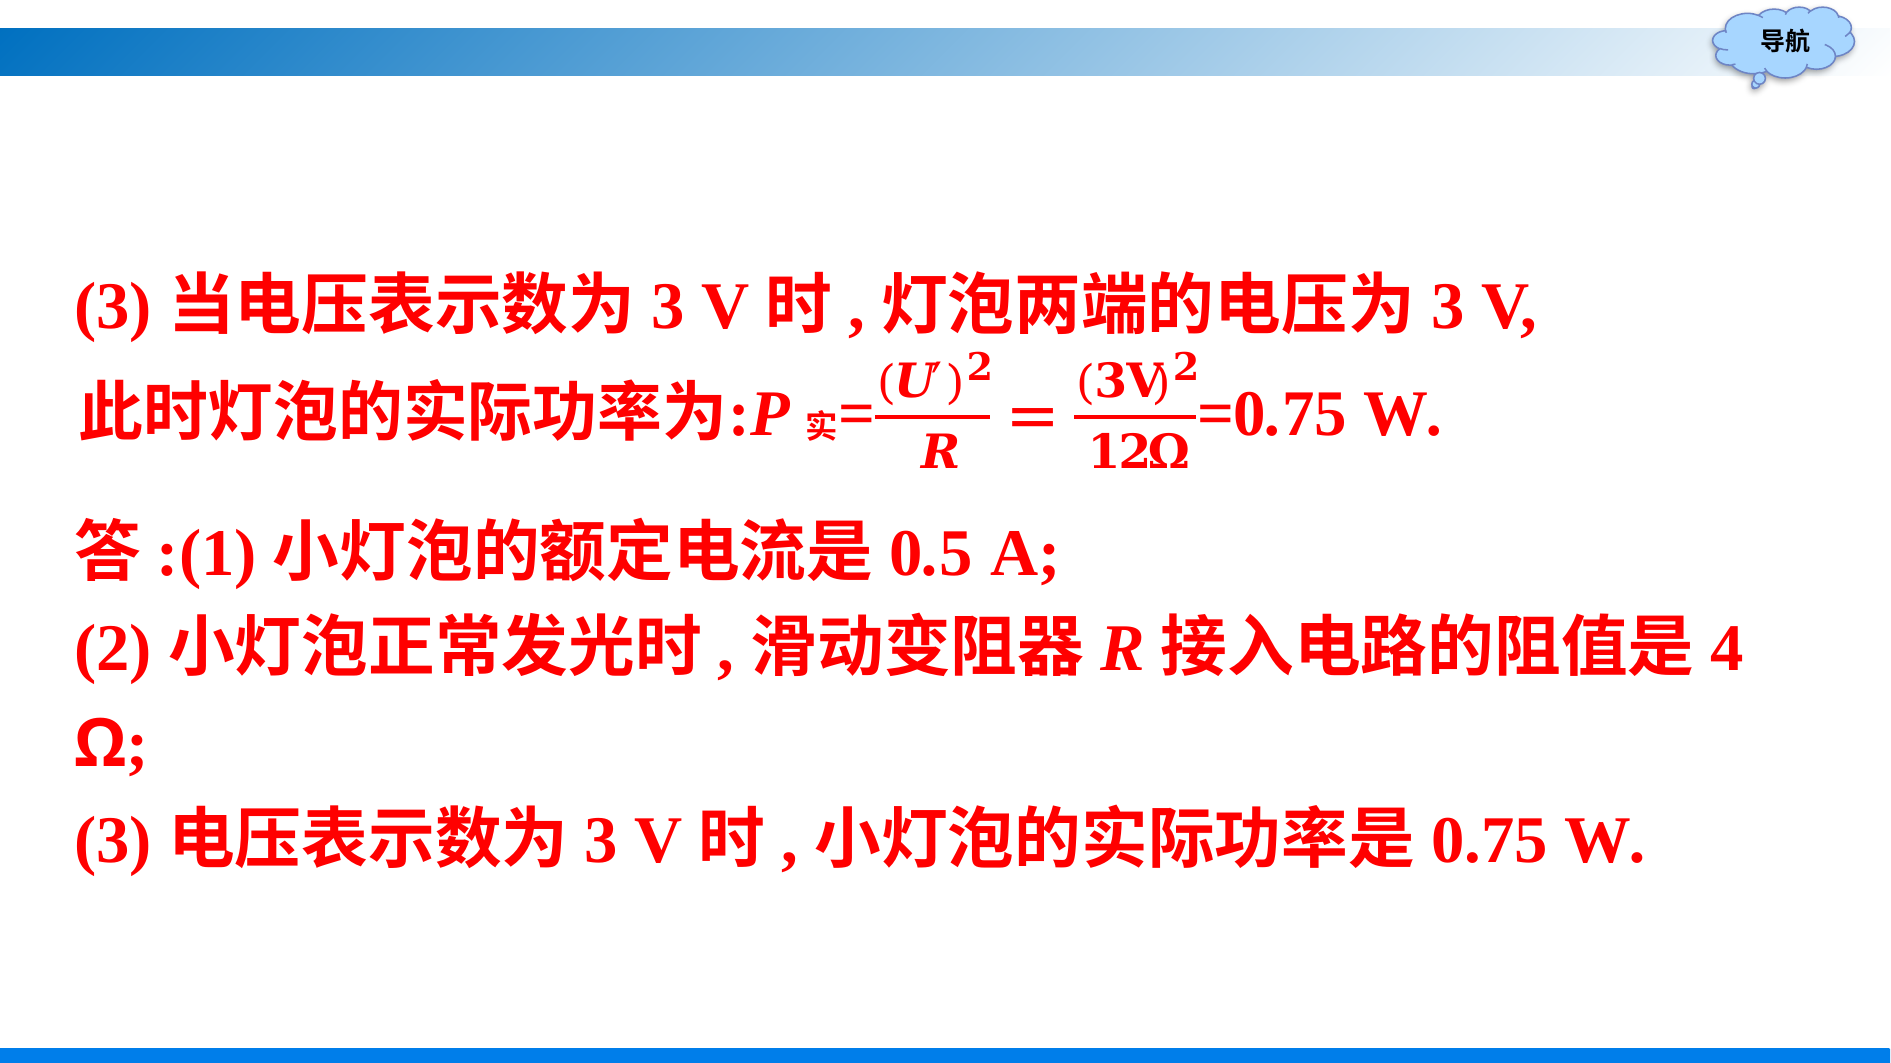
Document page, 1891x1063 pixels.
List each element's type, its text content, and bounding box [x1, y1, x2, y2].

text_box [78, 346, 1852, 487]
text_box (3)当电压表示数为3 V时,灯泡两端的电压为3 V, [59, 238, 1833, 350]
text_box 答:(1)小灯泡的额定电流是0.5 A; (2)小灯泡正常发光时,滑动变阻器R接入电路的阻值是4 Ω; (3)电压表示数为3 V时,小灯泡的实际功率是0.75 W. [59, 485, 1833, 884]
